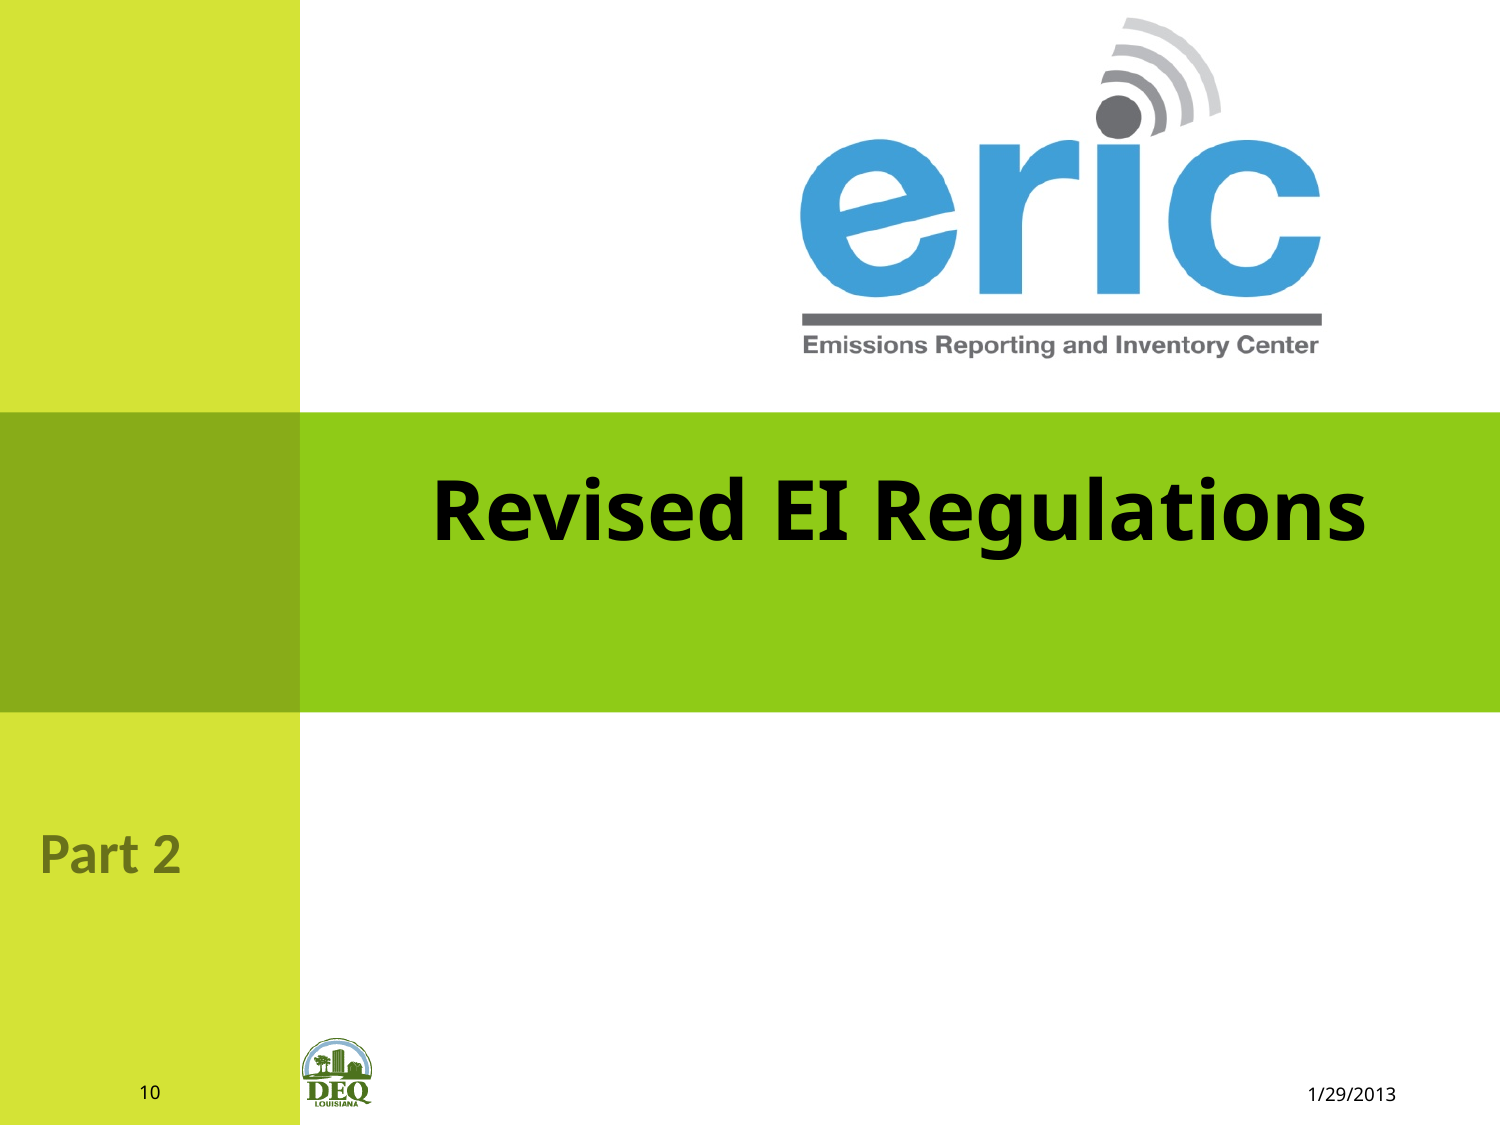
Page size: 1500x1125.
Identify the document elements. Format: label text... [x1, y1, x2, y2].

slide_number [1136, 1075, 1412, 1113]
list Part 2 [24, 737, 275, 1075]
picture [774, 0, 1357, 388]
slide_number 10 [87, 1074, 213, 1113]
text_box Revised EI Regulations [299, 450, 1500, 565]
picture [300, 1037, 375, 1107]
